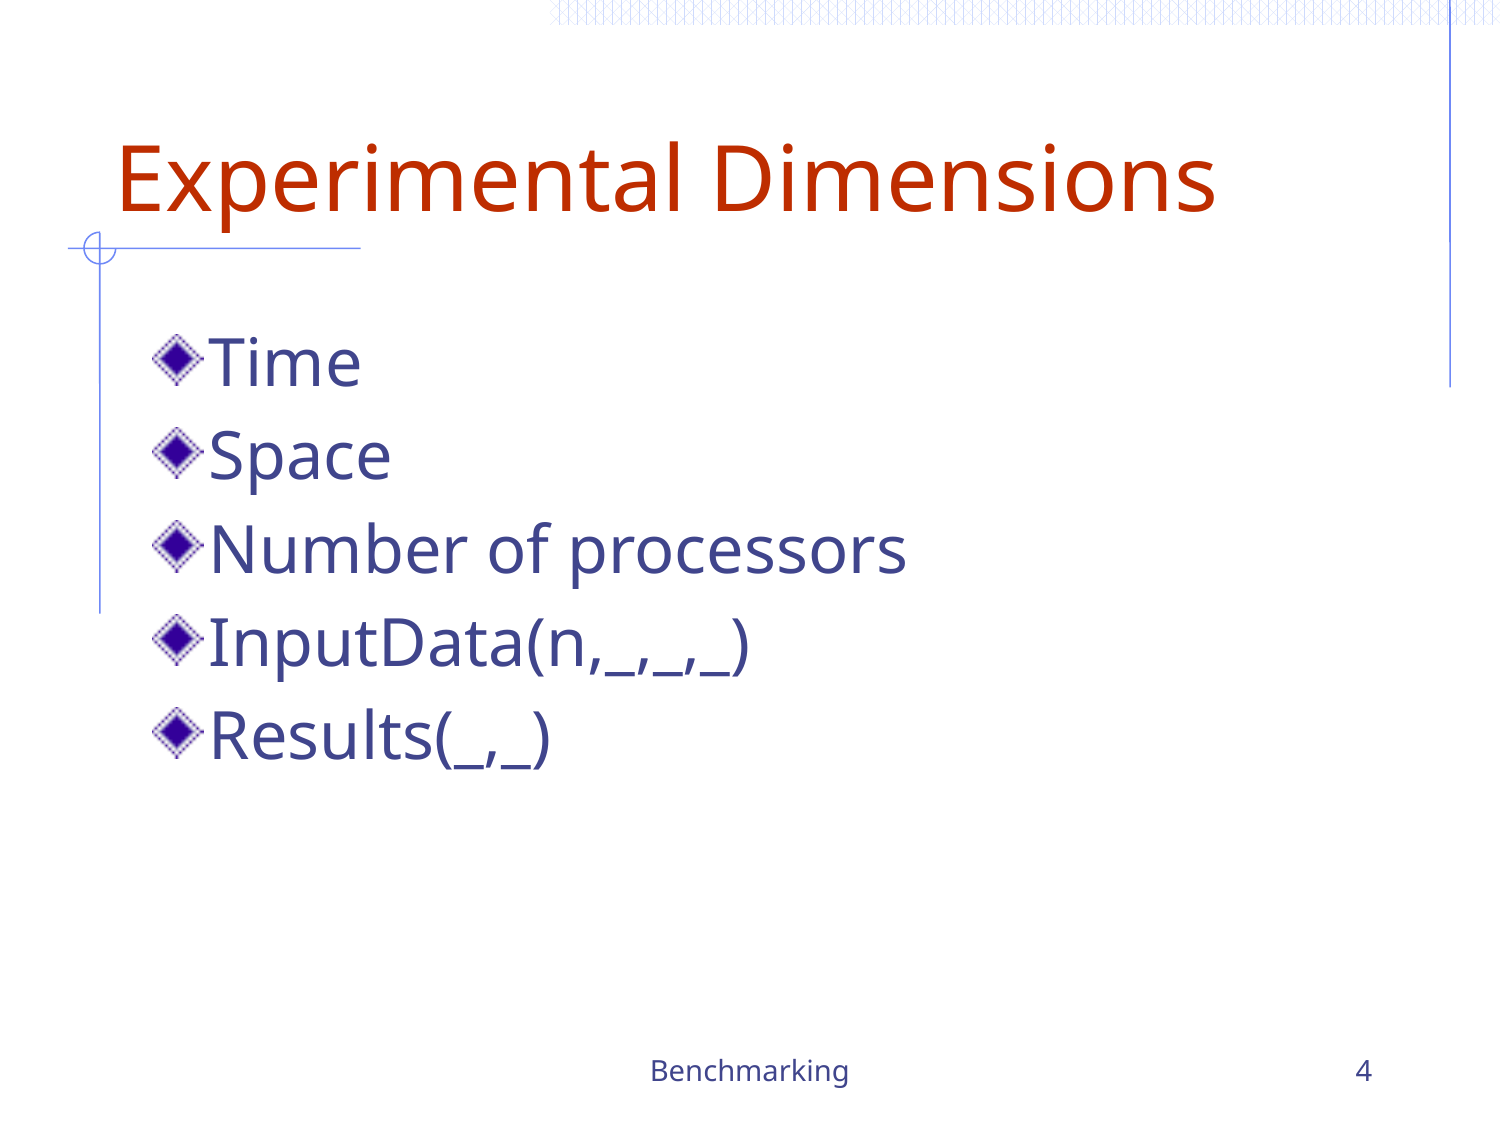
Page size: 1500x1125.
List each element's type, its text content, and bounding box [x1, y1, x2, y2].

picture [152, 427, 204, 479]
list Time Space Number of processors InputData(n,_,_,_) Results(_,_) [137, 312, 1413, 988]
footer Benchmarking [512, 1024, 988, 1101]
picture [152, 707, 204, 759]
slide_number 4 [1074, 1024, 1388, 1101]
picture [152, 520, 204, 573]
title Experimental Dimensions [99, 49, 1376, 238]
picture [152, 334, 204, 386]
picture [152, 614, 204, 666]
